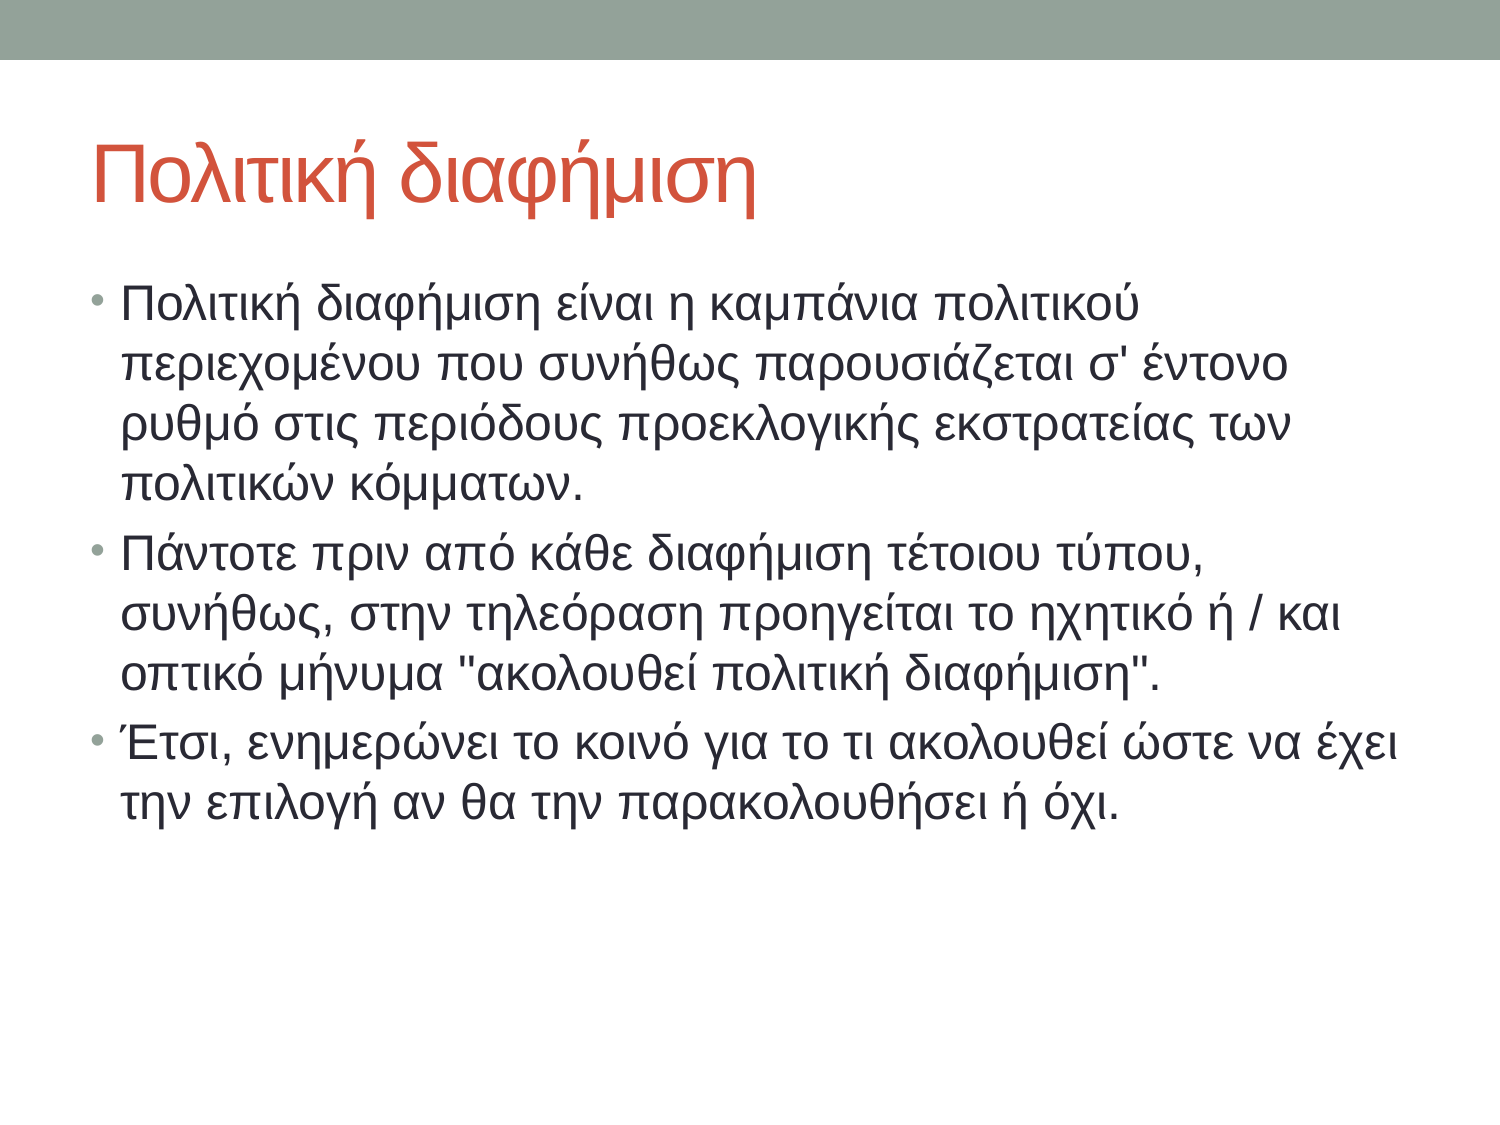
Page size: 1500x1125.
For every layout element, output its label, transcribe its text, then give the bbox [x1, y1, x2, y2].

title Πολιτική διαφήμιση [75, 87, 1425, 250]
list Πολιτική διαφήμιση είναι η καμπάνια πολιτικού περιεχομένου που συνήθως παρουσιάζεται σ' έντονο ρυθμό στις περιόδους προεκλογικής εκστρατείας των πολιτικών κόμματων. Πάντοτε πριν από κάθε διαφήμιση τέτοιου τύπου, συνήθως, στην τηλεόραση προηγείται το ηχητικό ή / και οπτικό μήνυμα "ακολουθεί πολιτική διαφήμιση". Έτσι, ενημερώνει το κοινό για το τι ακολουθεί ώστε να έχει την επιλογή αν θα την παρακολουθήσει ή όχι. [75, 262, 1425, 1063]
